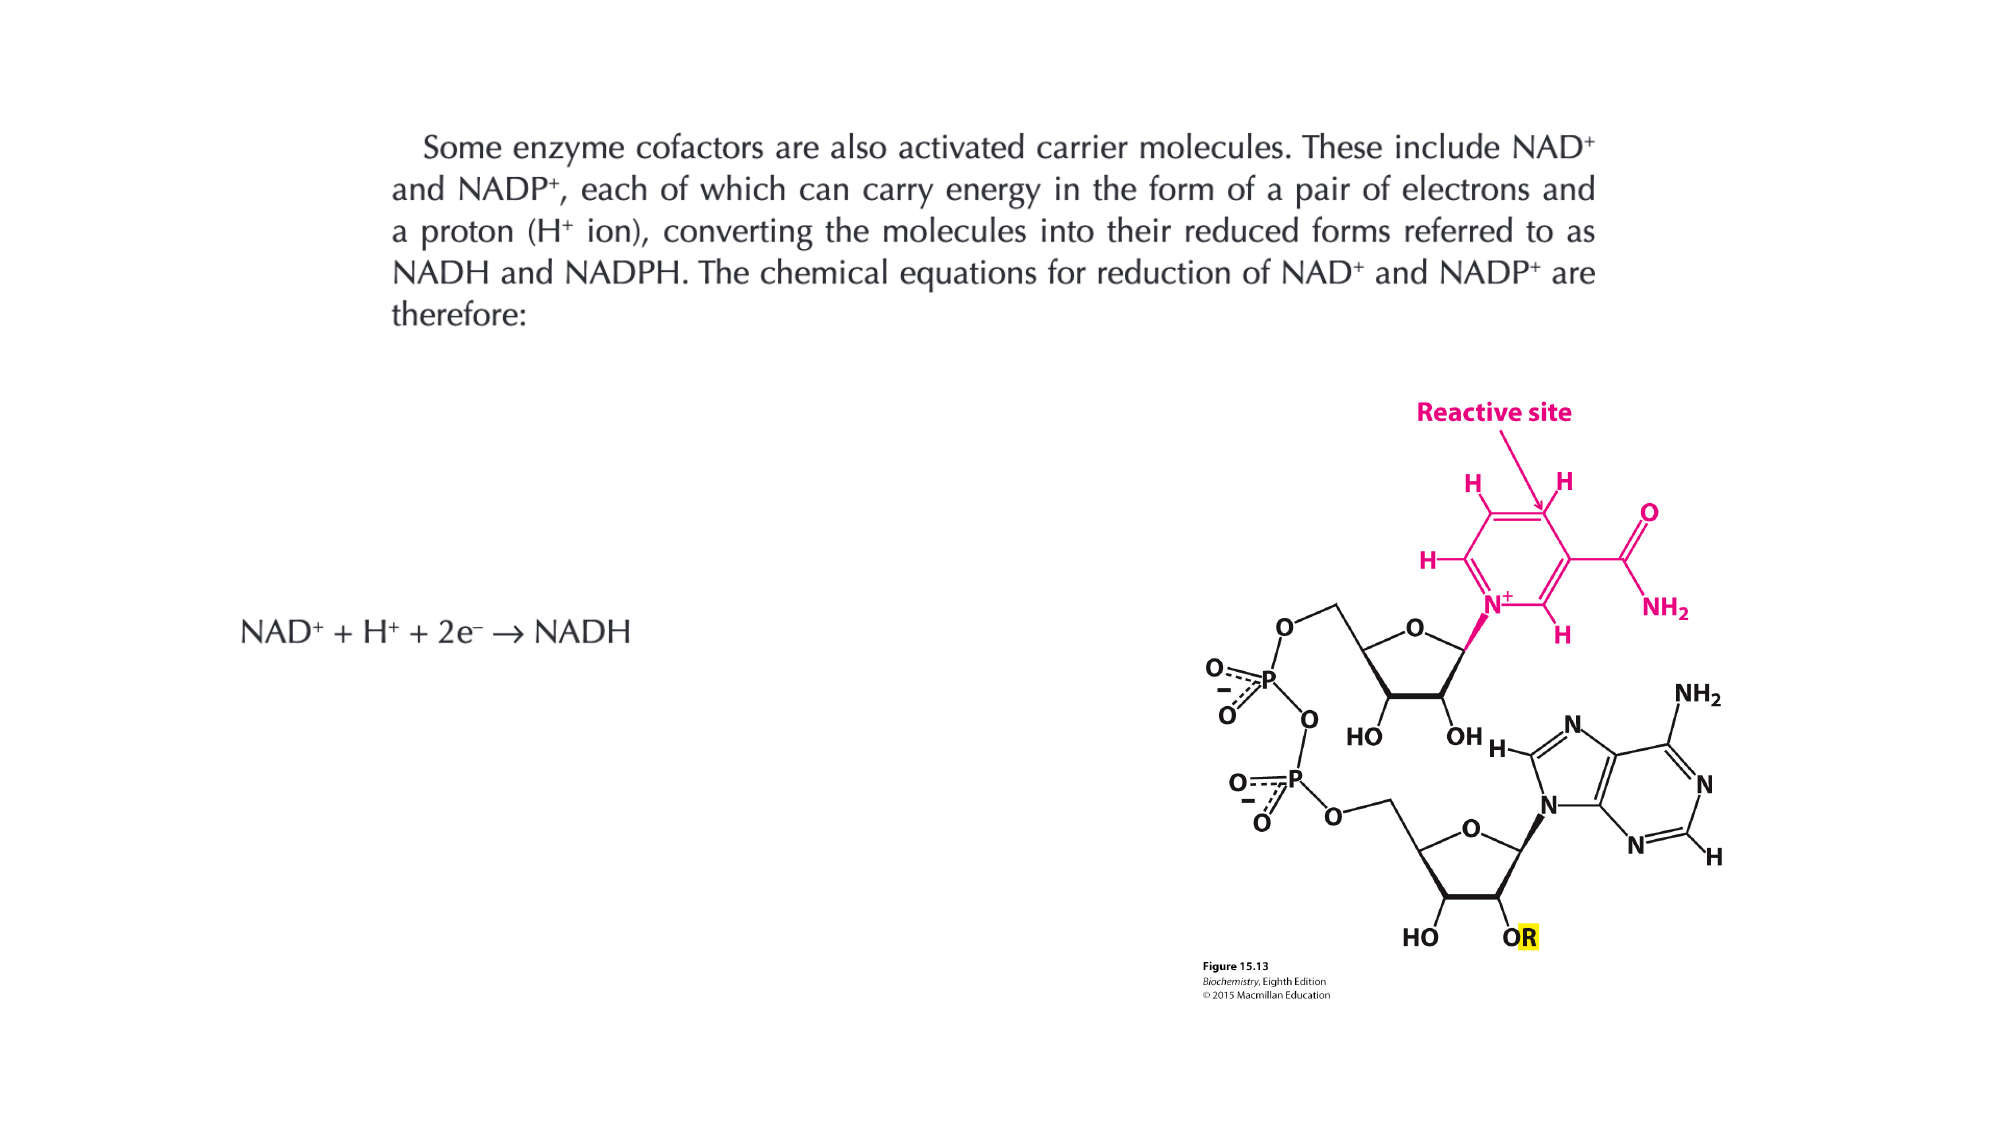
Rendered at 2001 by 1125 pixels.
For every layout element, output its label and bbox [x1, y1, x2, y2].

picture [1198, 394, 1728, 1003]
picture [381, 108, 1619, 340]
picture [56, 584, 899, 668]
